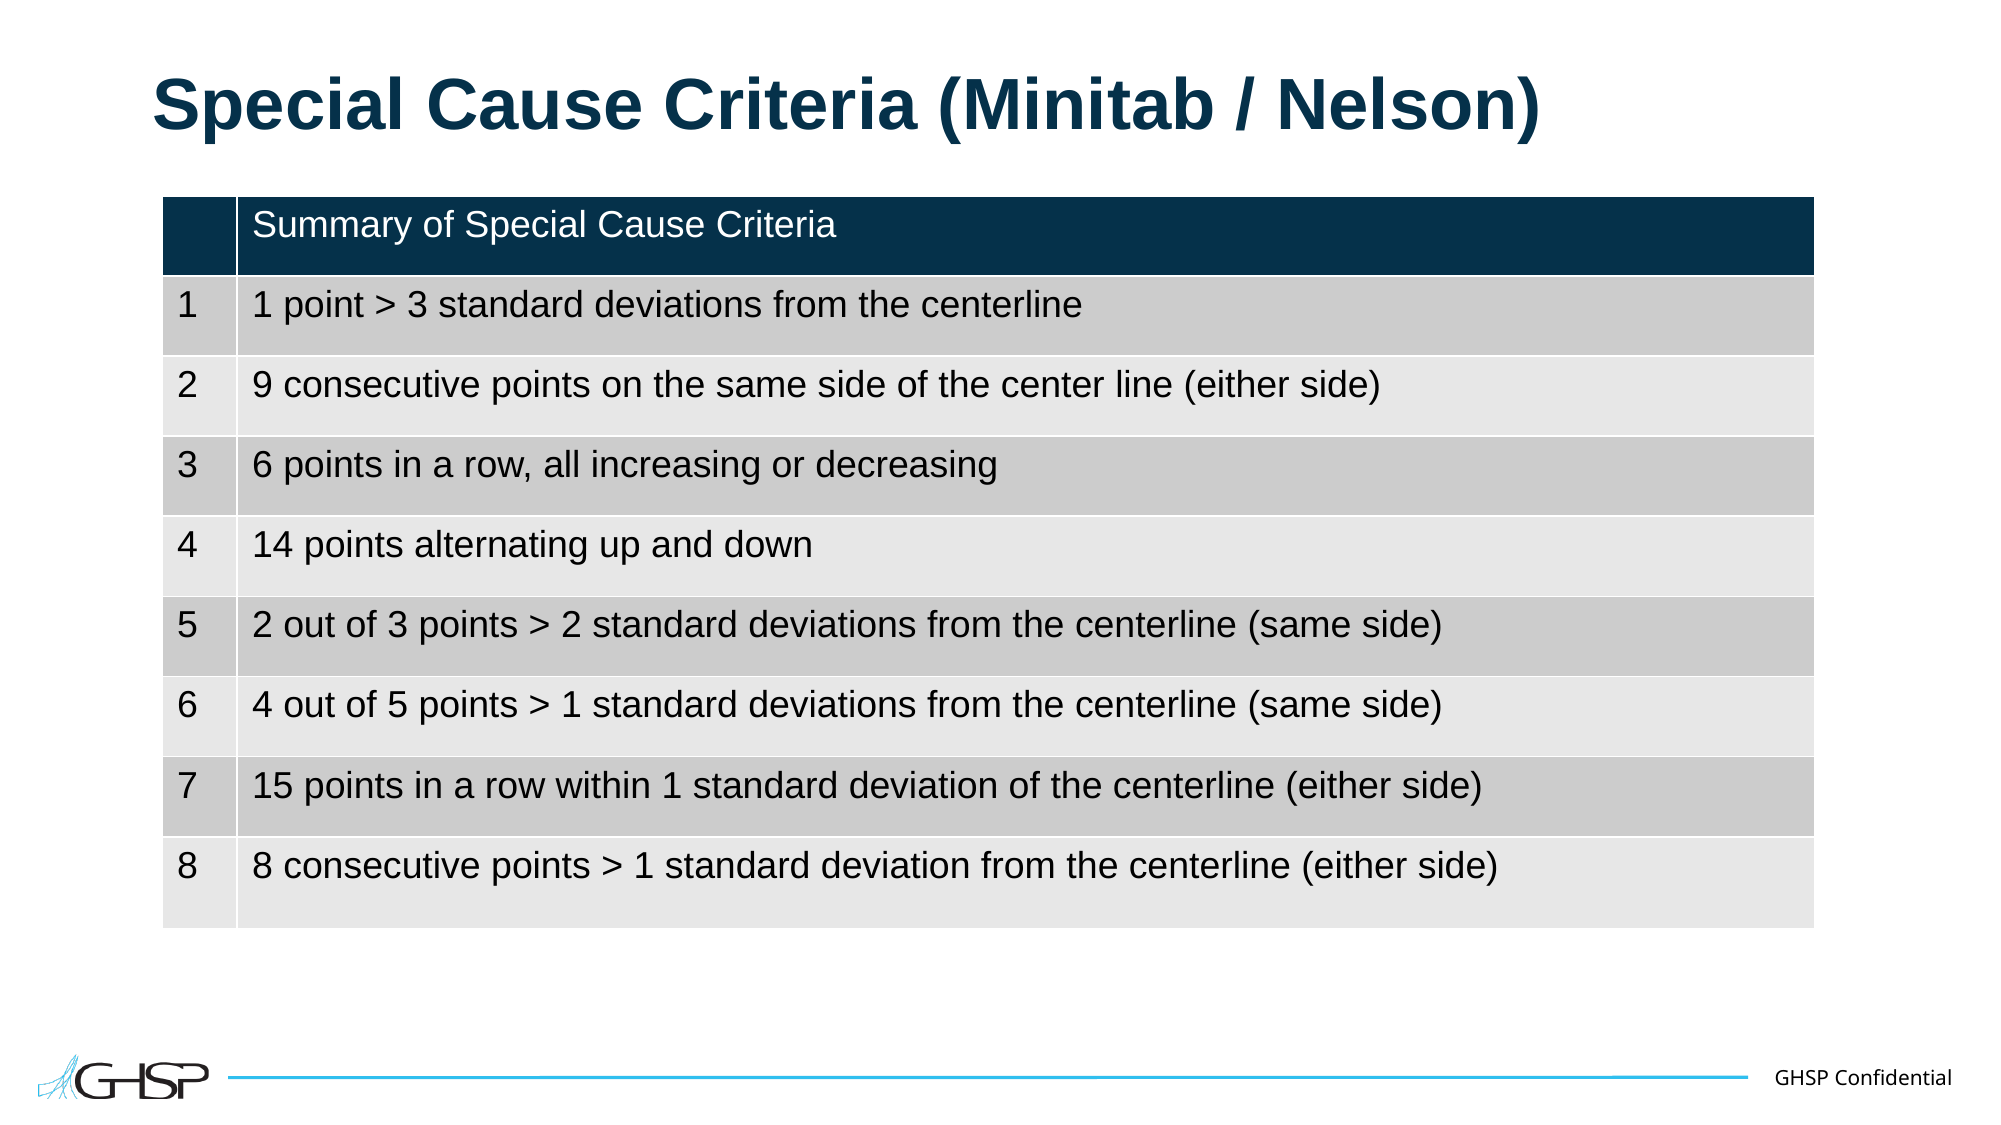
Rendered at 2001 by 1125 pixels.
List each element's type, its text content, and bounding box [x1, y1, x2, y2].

table_cell 4 out of 5 points > 1 standard deviations from the centerline (same side) [238, 677, 1814, 756]
table_cell 7 [163, 757, 236, 836]
table_cell 15 points in a row within 1 standard deviation of the centerline (either side) [238, 757, 1814, 836]
table_cell 14 points alternating up and down [238, 517, 1814, 596]
table_cell 8 [163, 838, 236, 928]
table_cell 5 [163, 597, 236, 676]
table_cell 2 [163, 357, 236, 435]
table_cell 3 [163, 437, 236, 515]
table_cell 2 out of 3 points > 2 standard deviations from the centerline (same side) [238, 597, 1814, 676]
table_header [163, 197, 236, 275]
table_cell 6 [163, 677, 236, 756]
table_cell 6 points in a row, all increasing or decreasing [238, 437, 1814, 515]
title Special Cause Criteria (Minitab / Nelson) [137, 41, 1863, 174]
table_cell 9 consecutive points on the same side of the center line (either side) [238, 357, 1814, 435]
table_cell 1 [163, 277, 236, 355]
table_cell 1 point > 3 standard deviations from the centerline [238, 277, 1814, 355]
table_header Summary of Special Cause Criteria [238, 197, 1814, 275]
table_cell 4 [163, 517, 236, 596]
table_cell 8 consecutive points > 1 standard deviation from the centerline (either side) [238, 838, 1814, 928]
